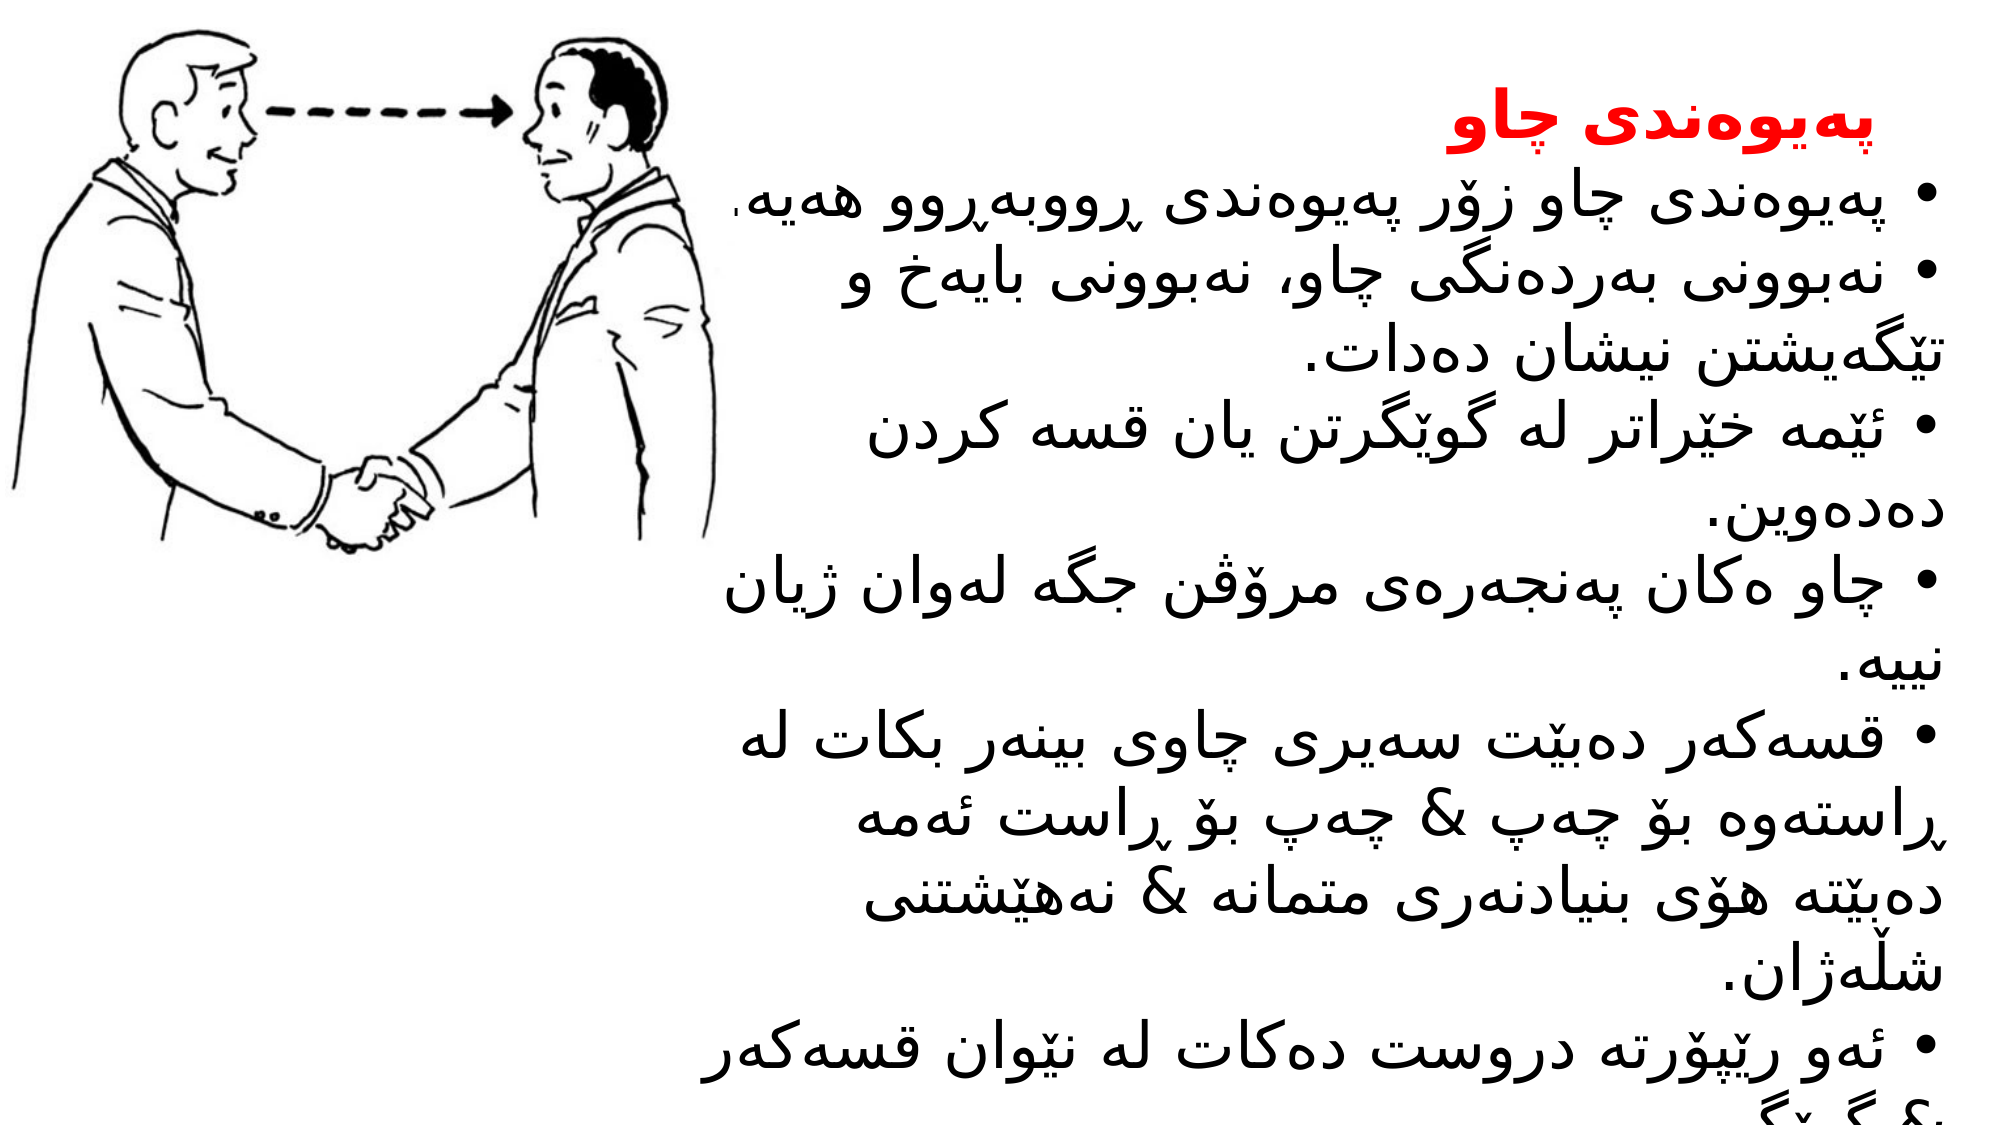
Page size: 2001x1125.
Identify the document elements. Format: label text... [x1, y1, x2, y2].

picture [4, 27, 735, 563]
text_box پەیوەندی چاو • پەیوەندی چاو زۆر پەیوەندی ڕووبەڕوو هەیە. • نەبوونی بەردەنگی چاو، نەبوونی بایەخ و تێگەیشتن نیشان دەدات. • ئێمە خێراتر لە گوێگرتن یان قسە کردن دەدەوین. • چاو ەکان پەنجەرەی مرۆڤن جگە لەوان ژیان نییە. • قسەکەر دەبێت سەیری چاوی بینەر بکات لە ڕاستەوە بۆ چەپ & چەپ بۆ ڕاست ئەمە دەبێتە هۆی بنیادنەری متمانە & نەهێشتنی شڵەژان. • ئەو رێپۆرتە دروست دەکات لە نێوان قسەکەر & گوێگر. [669, 64, 1962, 1125]
